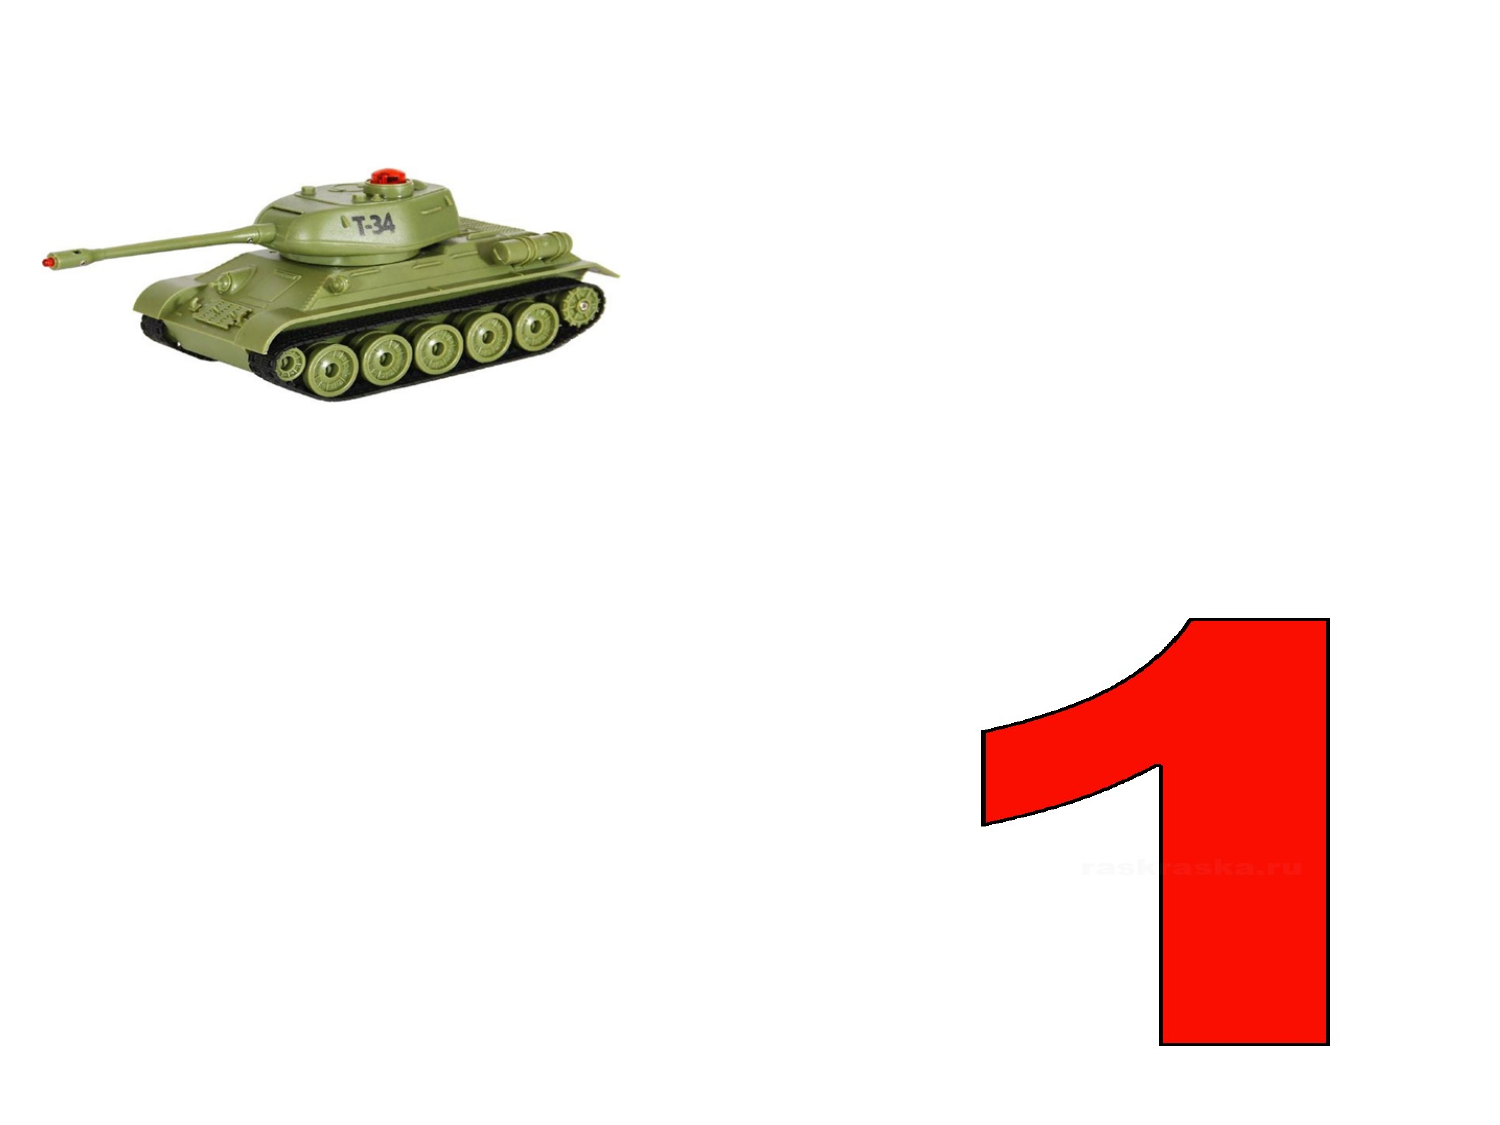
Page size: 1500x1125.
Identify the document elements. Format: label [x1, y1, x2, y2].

picture [41, 42, 621, 528]
list [915, 597, 1471, 1095]
